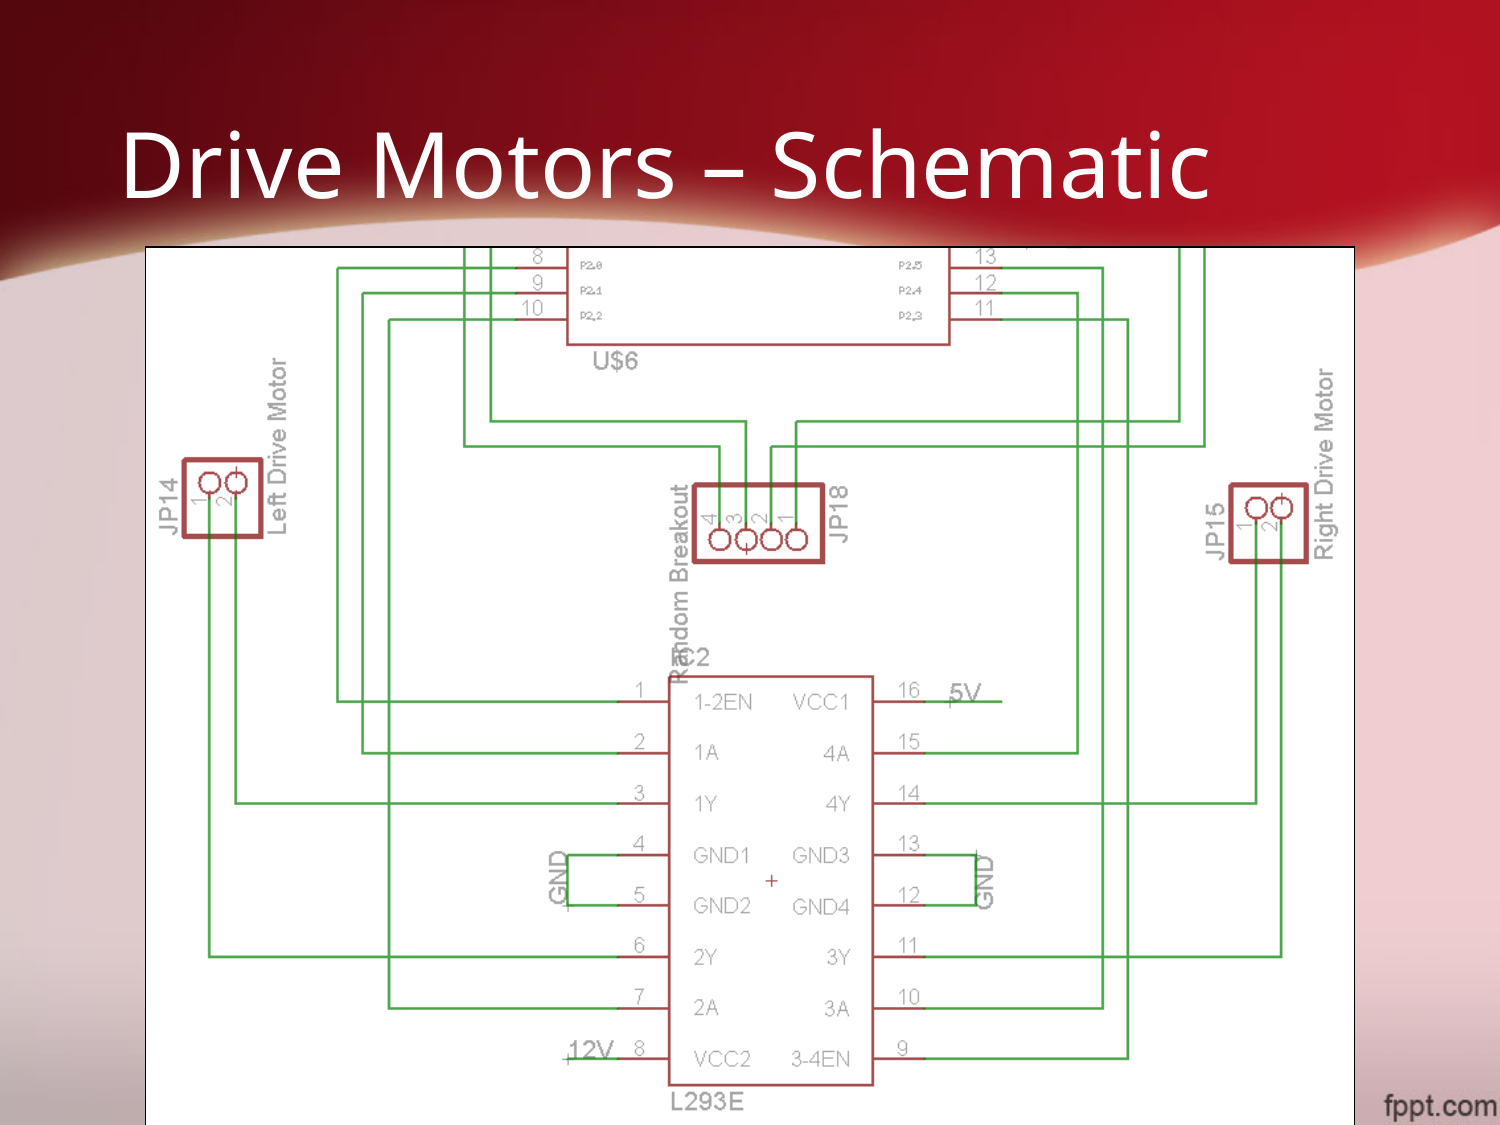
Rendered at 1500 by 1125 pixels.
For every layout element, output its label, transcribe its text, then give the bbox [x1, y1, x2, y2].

title Drive Motors – Schematic [103, 59, 1397, 278]
picture [146, 247, 1354, 1125]
picture [0, 0, 1500, 1125]
